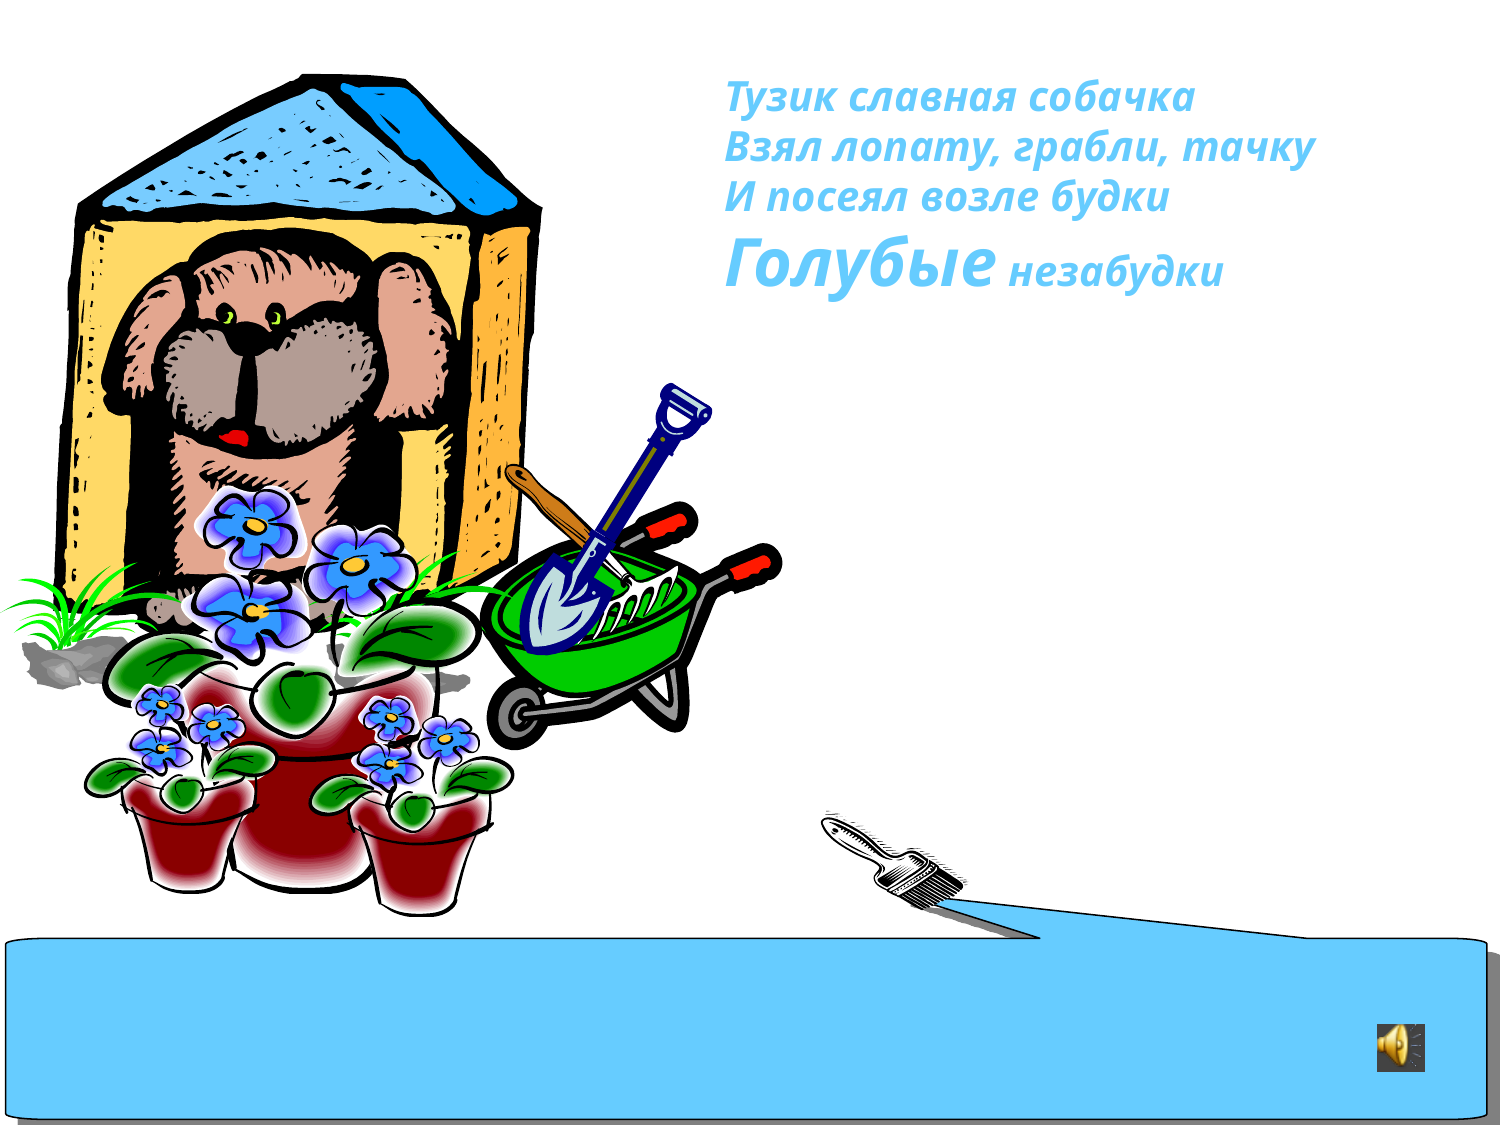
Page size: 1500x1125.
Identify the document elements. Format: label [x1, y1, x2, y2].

text_box [0, 62, 1488, 1120]
picture [1375, 1022, 1427, 1074]
text_box [76, 479, 520, 917]
